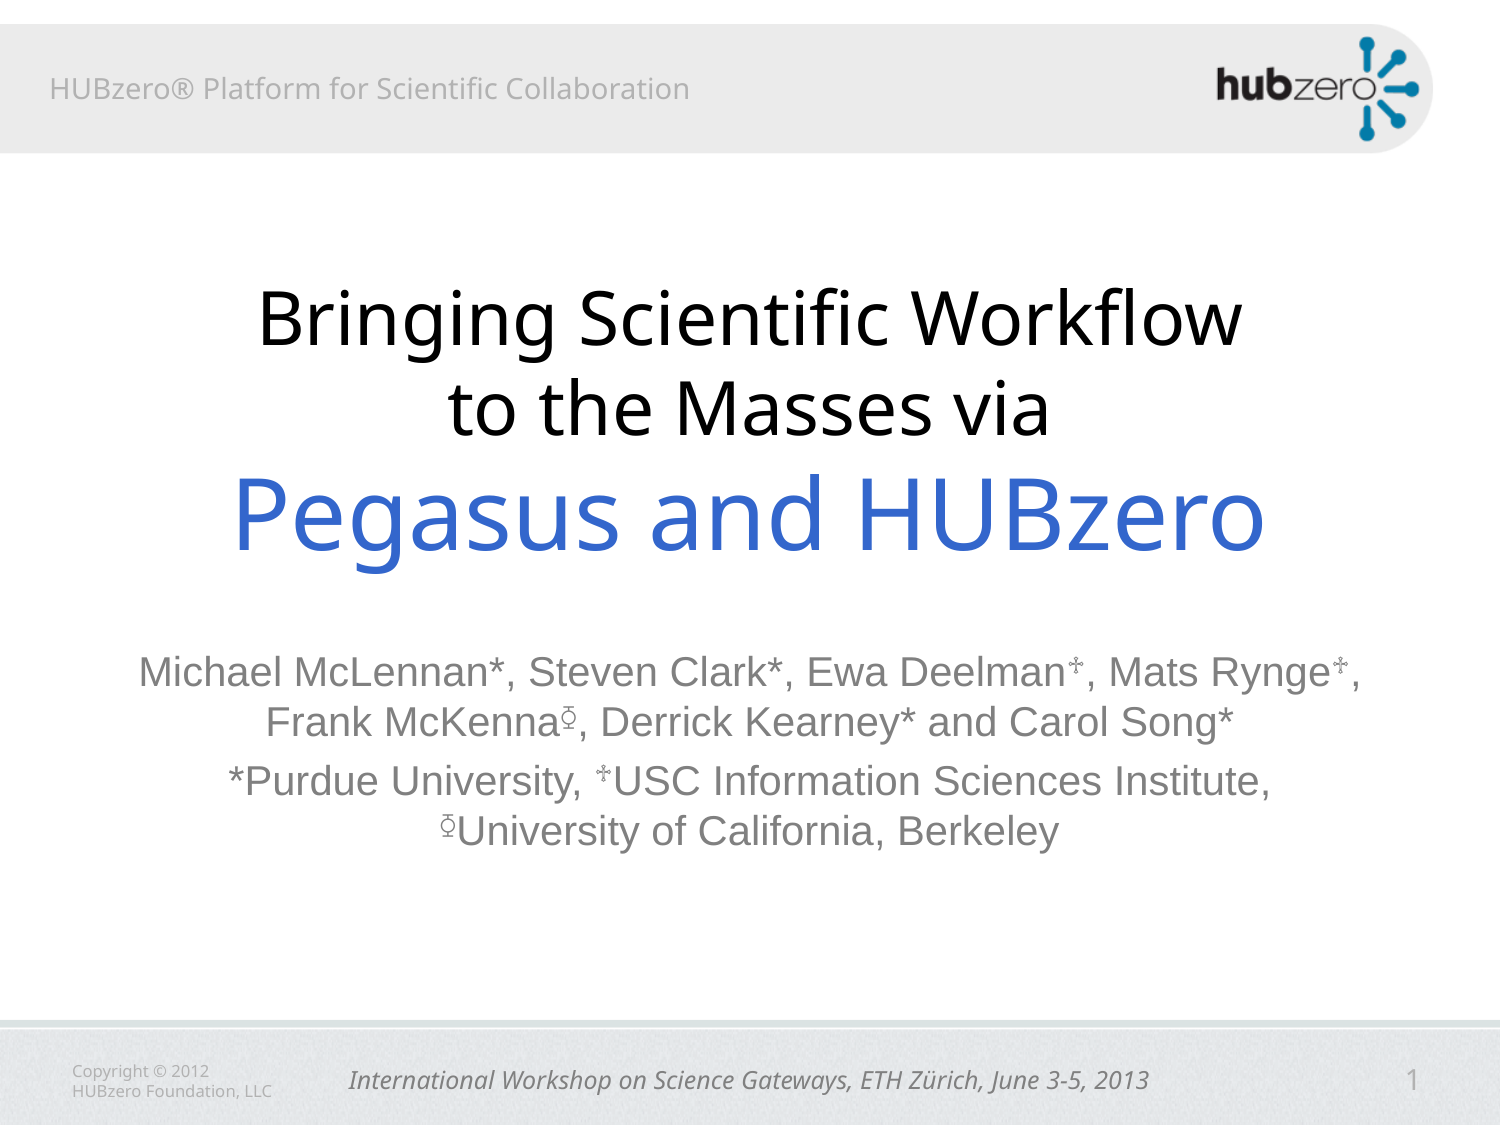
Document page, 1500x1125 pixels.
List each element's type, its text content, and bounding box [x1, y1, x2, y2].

title Bringing Scientific Workflow to the Masses via Pegasus and HUBzero [112, 249, 1388, 591]
slide_number 1 [1350, 1042, 1425, 1121]
subtitle Michael McLennan*, Steven Clark*, Ewa Deelman♱, Mats Rynge♱, Frank McKenna⧲, Derrick Kearney* and Carol Song* *Purdue University, ♱USC Information Sciences Institute, ⧲University of California, Berkeley [99, 637, 1400, 925]
picture [0, 24, 1438, 161]
picture [0, 1012, 1500, 1125]
footer International Workshop on Science Gateways, ETH Zürich, June 3-5, 2013 [287, 1037, 1213, 1125]
